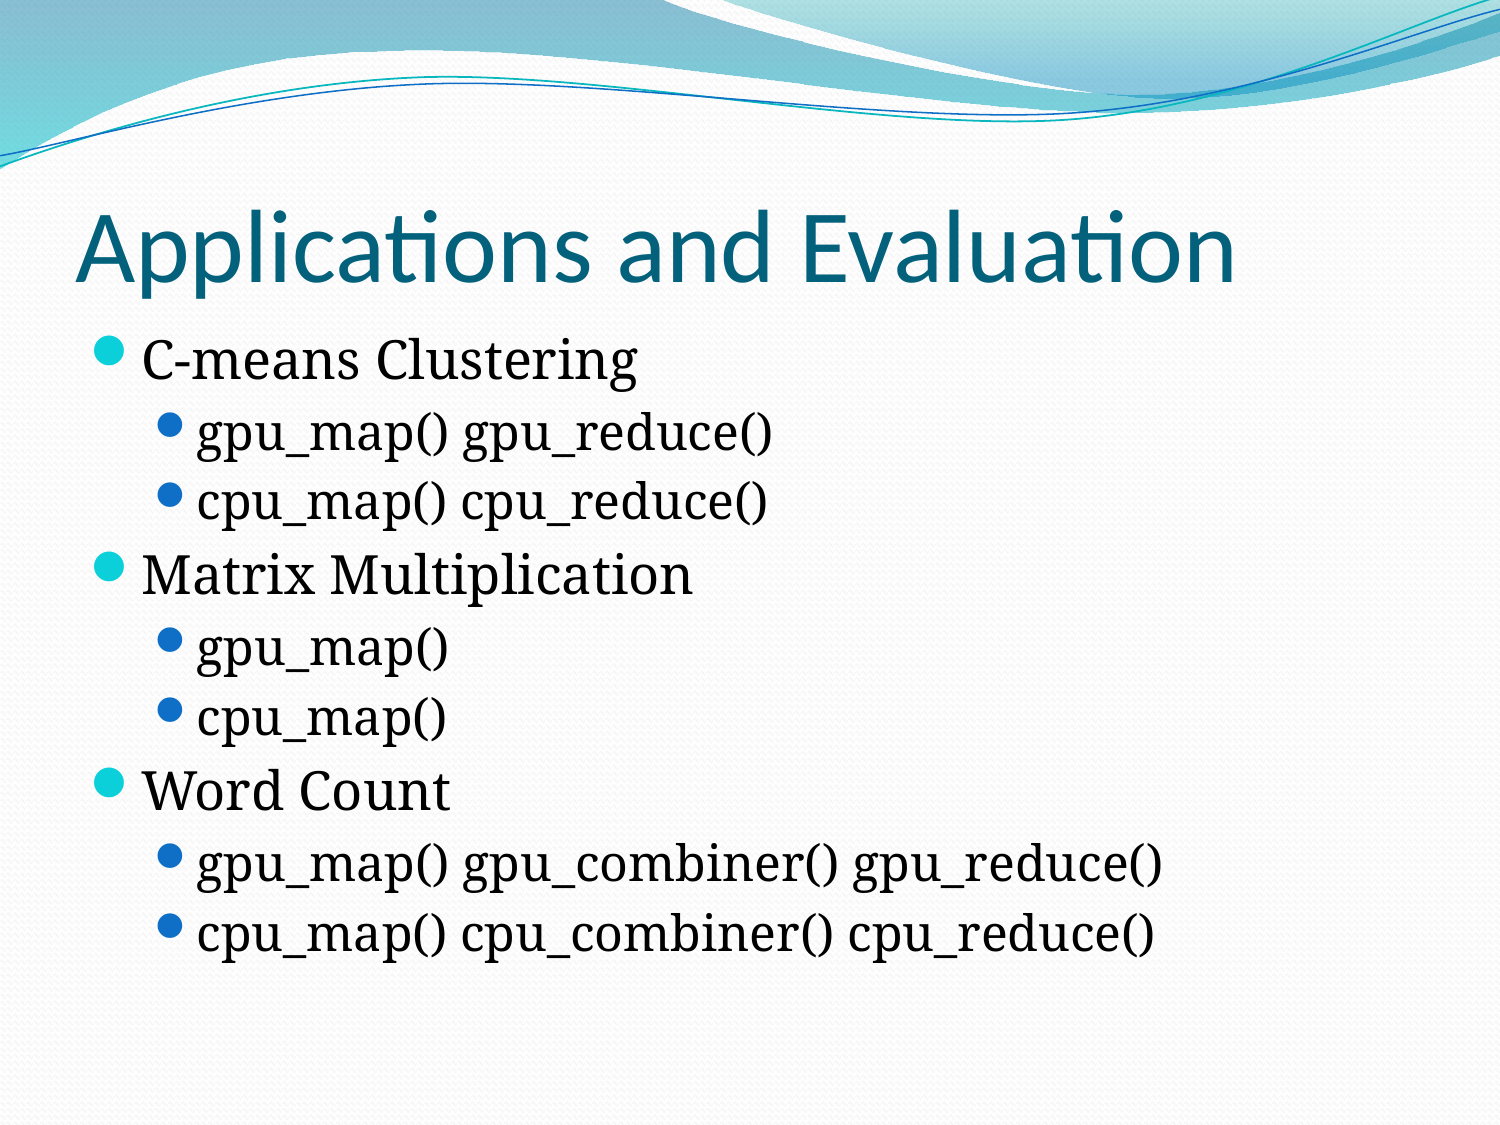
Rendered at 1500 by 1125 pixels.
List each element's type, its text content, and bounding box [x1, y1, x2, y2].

title Applications and Evaluation [75, 115, 1425, 303]
list C-means Clustering gpu_map() gpu_reduce() cpu_map() cpu_reduce() Matrix Multiplication gpu_map() cpu_map() Word Count gpu_map() gpu_combiner() gpu_reduce() cpu_map() cpu_combiner() cpu_reduce() [75, 317, 1425, 1038]
